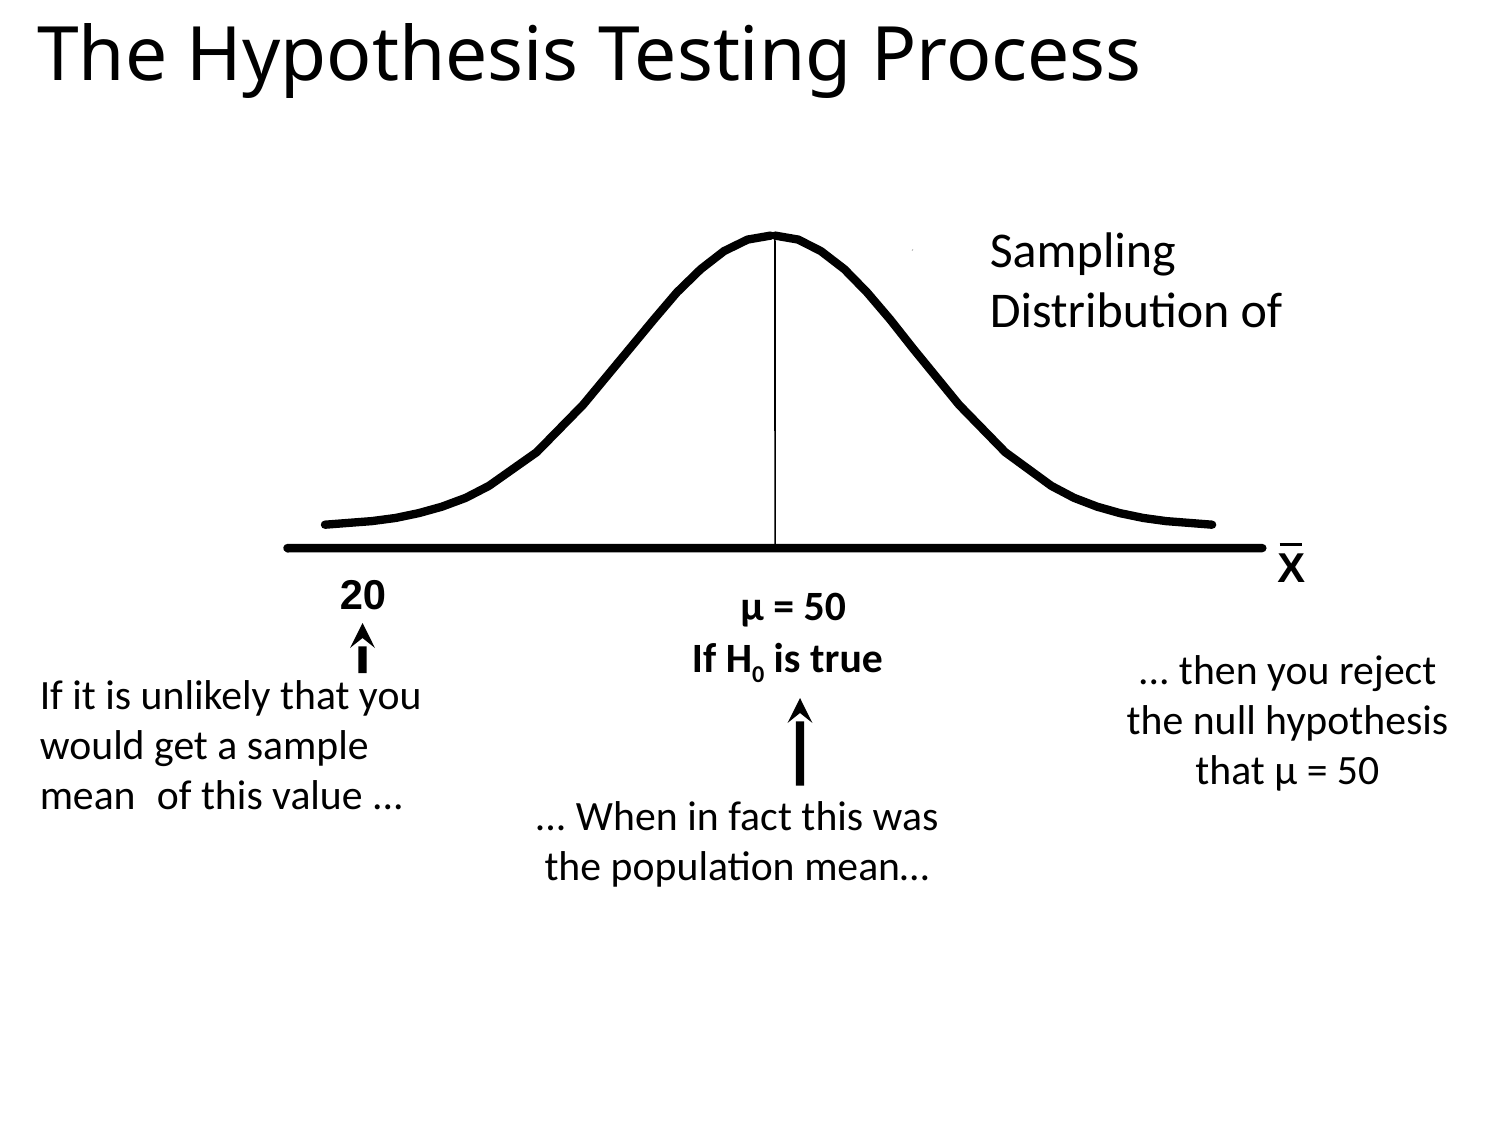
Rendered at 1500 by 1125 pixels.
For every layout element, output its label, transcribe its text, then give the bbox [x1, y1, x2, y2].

text_box The Hypothesis Testing Process [22, 2, 1316, 110]
text_box 20 [324, 560, 413, 626]
text_box [793, 698, 807, 711]
text_box μ = 50 If H0 is true [662, 560, 913, 695]
text_box X [1262, 533, 1350, 598]
text_box ... then you reject the null hypothesis that μ = 50 [1099, 635, 1475, 801]
text_box [356, 626, 369, 636]
text_box ... When in fact this was the population mean… [520, 781, 1071, 897]
text_box [324, 235, 771, 525]
text_box [775, 235, 1213, 525]
